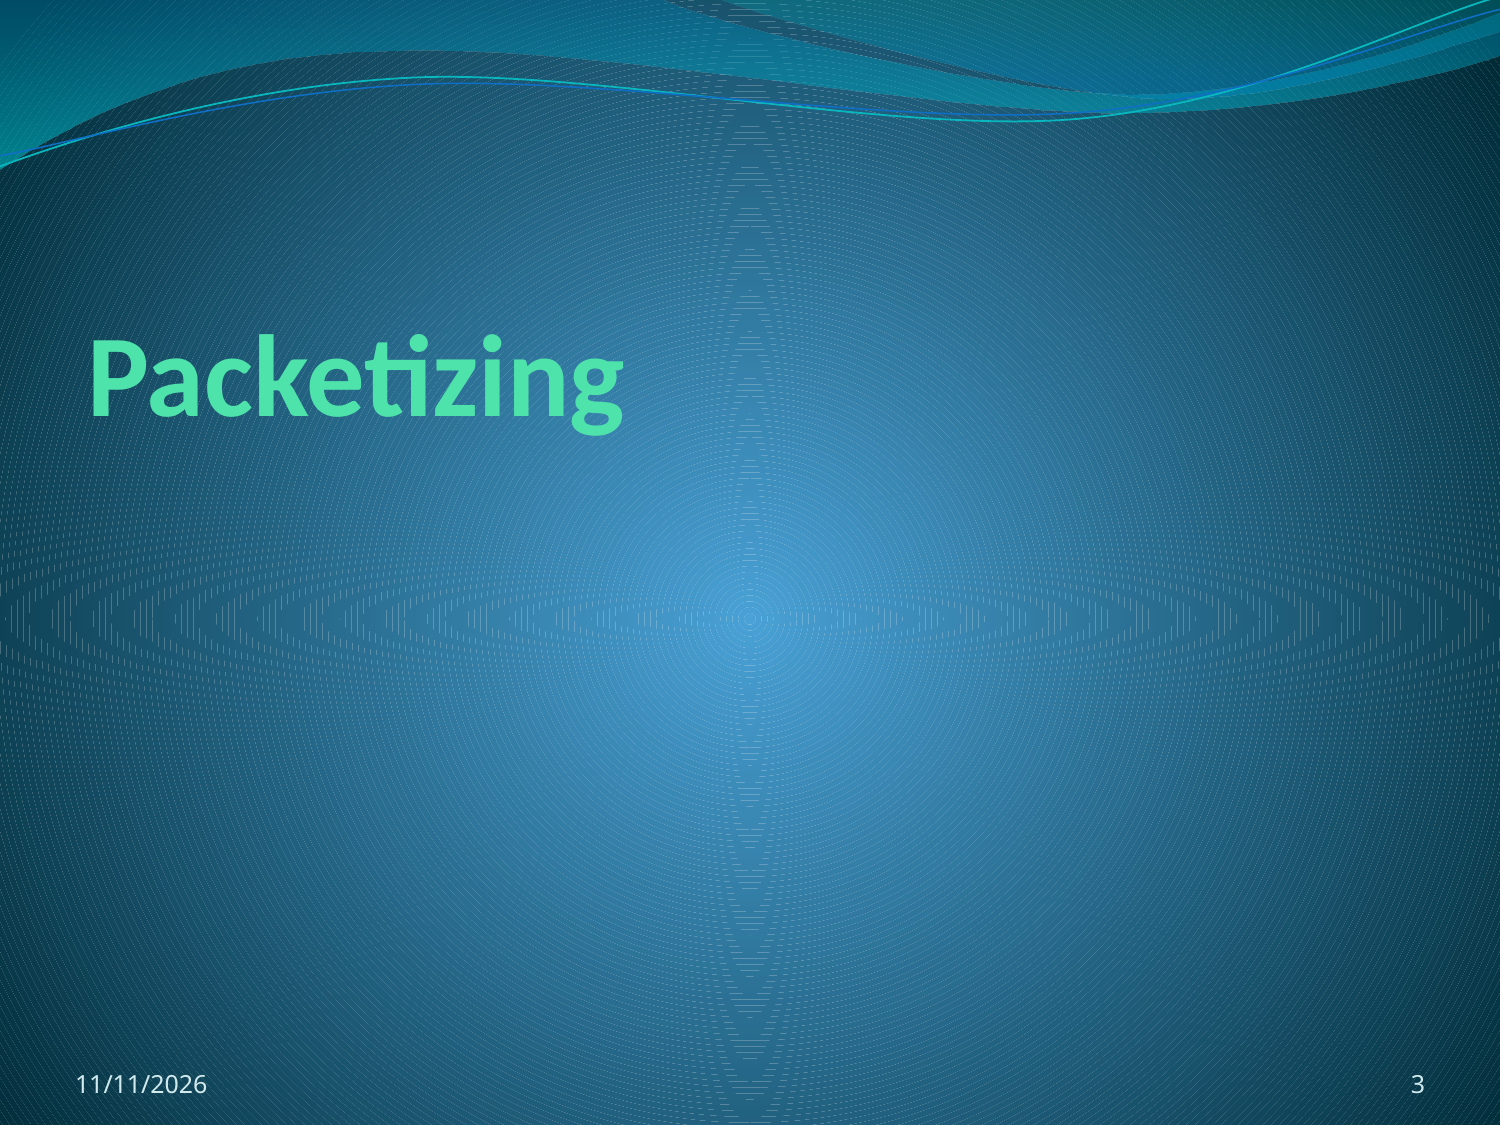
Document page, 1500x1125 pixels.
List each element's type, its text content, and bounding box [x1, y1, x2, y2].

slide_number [75, 1042, 425, 1103]
title Packetizing [86, 216, 1362, 440]
slide_number 3 [1299, 1042, 1425, 1103]
